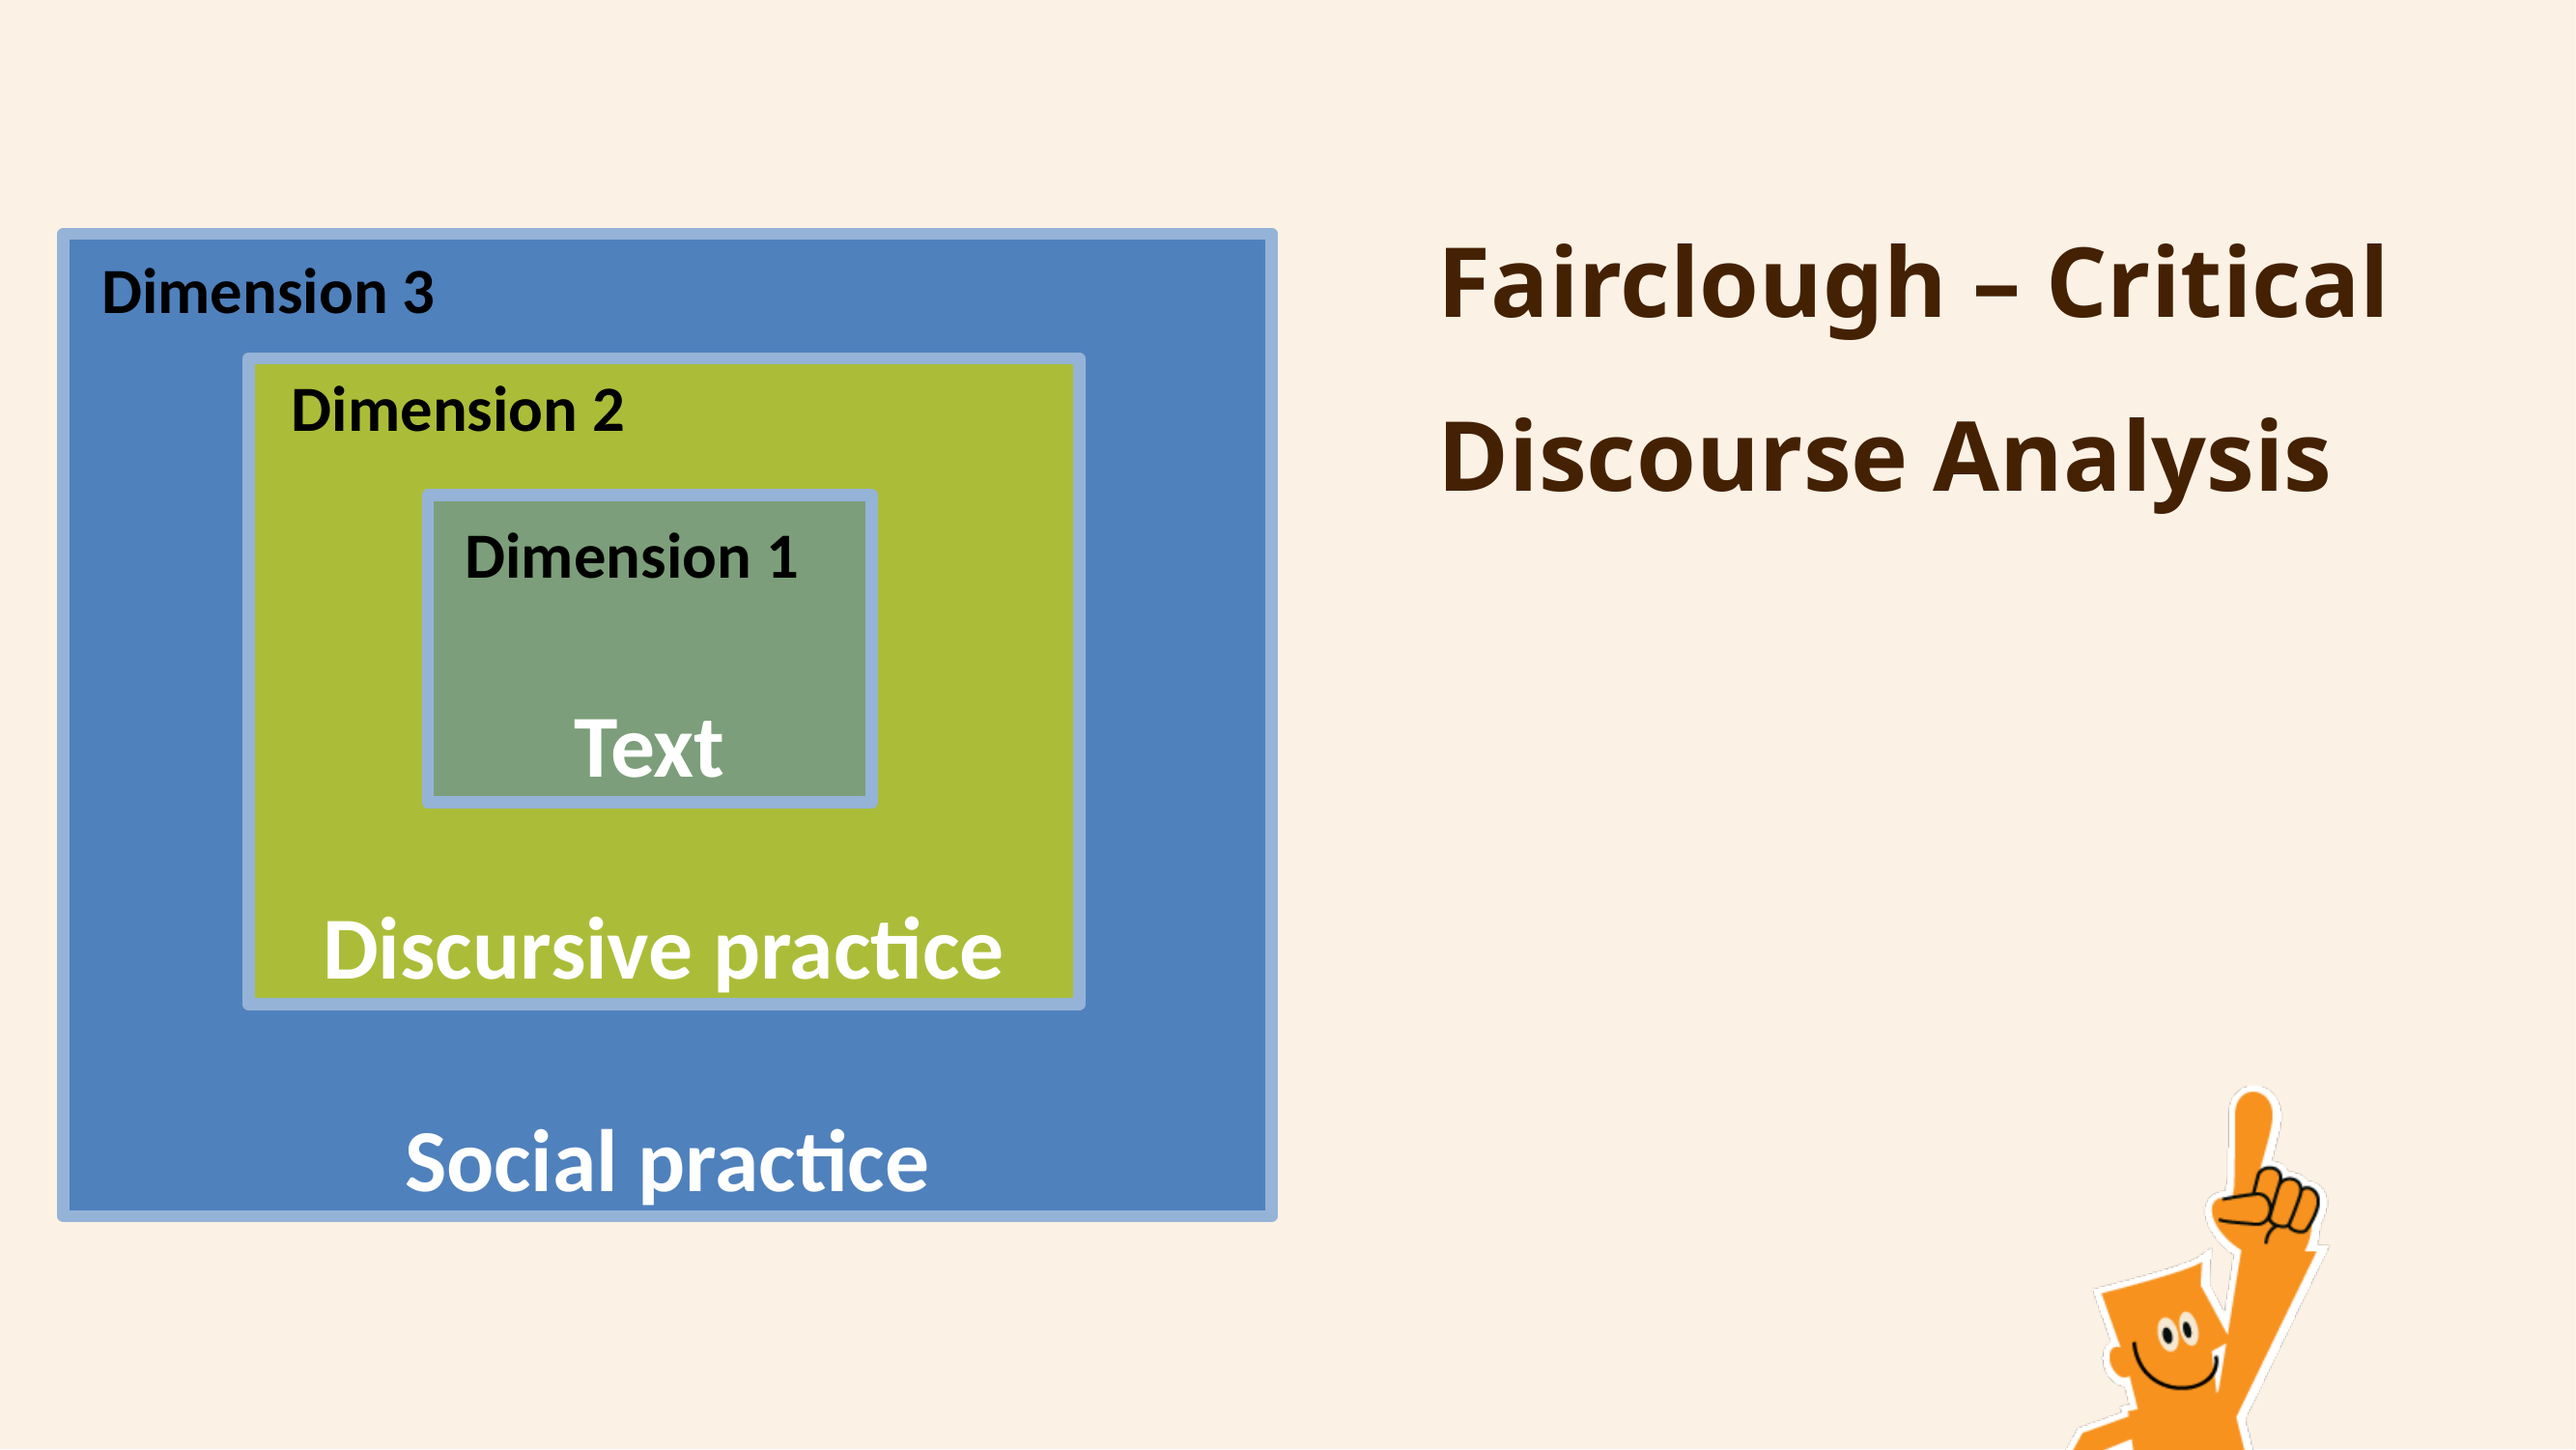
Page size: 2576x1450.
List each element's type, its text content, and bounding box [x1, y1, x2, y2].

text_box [63, 233, 1272, 1217]
text_box Fairclough – Critical Discourse Analysis [1418, 153, 2576, 521]
picture [1185, 1071, 2576, 1450]
